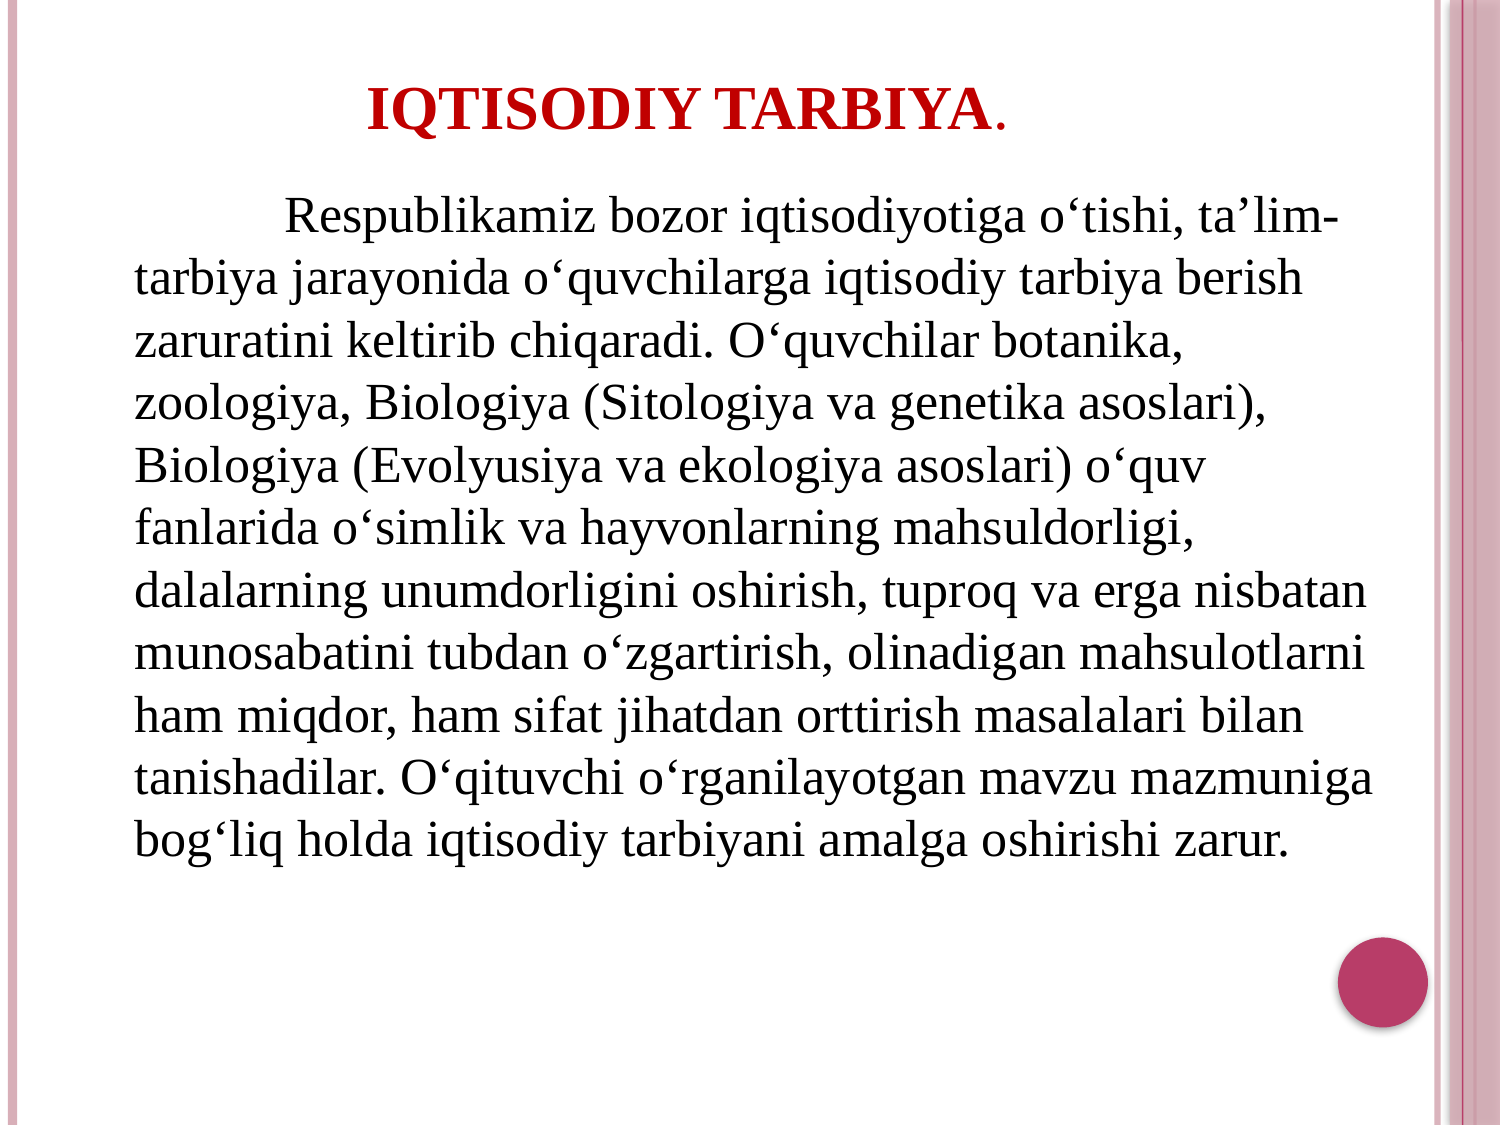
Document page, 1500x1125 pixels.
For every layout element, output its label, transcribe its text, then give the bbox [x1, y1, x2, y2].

title Iqtisodiy tarbiya. [75, 45, 1300, 149]
list Respublikamiz bozor iqtisodiyotiga o‘tishi, ta’lim-tarbiya jarayonida o‘quvchilarga iqtisodiy tarbiya berish zaruratini keltirib chiqaradi. O‘quvchilar botanika, zoologiya, Biologiya (Sitologiya va genetika asoslari), Biologiya (Evolyusiya va ekologiya asoslari) o‘quv fanlarida o‘simlik va hayvonlarning mahsuldorligi, dalalarning unumdorligini oshirish, tuproq va erga nisbatan munosabatini tubdan o‘zgartirish, olinadigan mahsulotlarni ham miqdor, ham sifat jihatdan orttirish masalalari bilan tanishadilar. O‘qituvchi o‘rganilayotgan mavzu mazmuniga bog‘liq holda iqtisodiy tarbiyani amalga oshirishi zarur. [75, 172, 1400, 1062]
